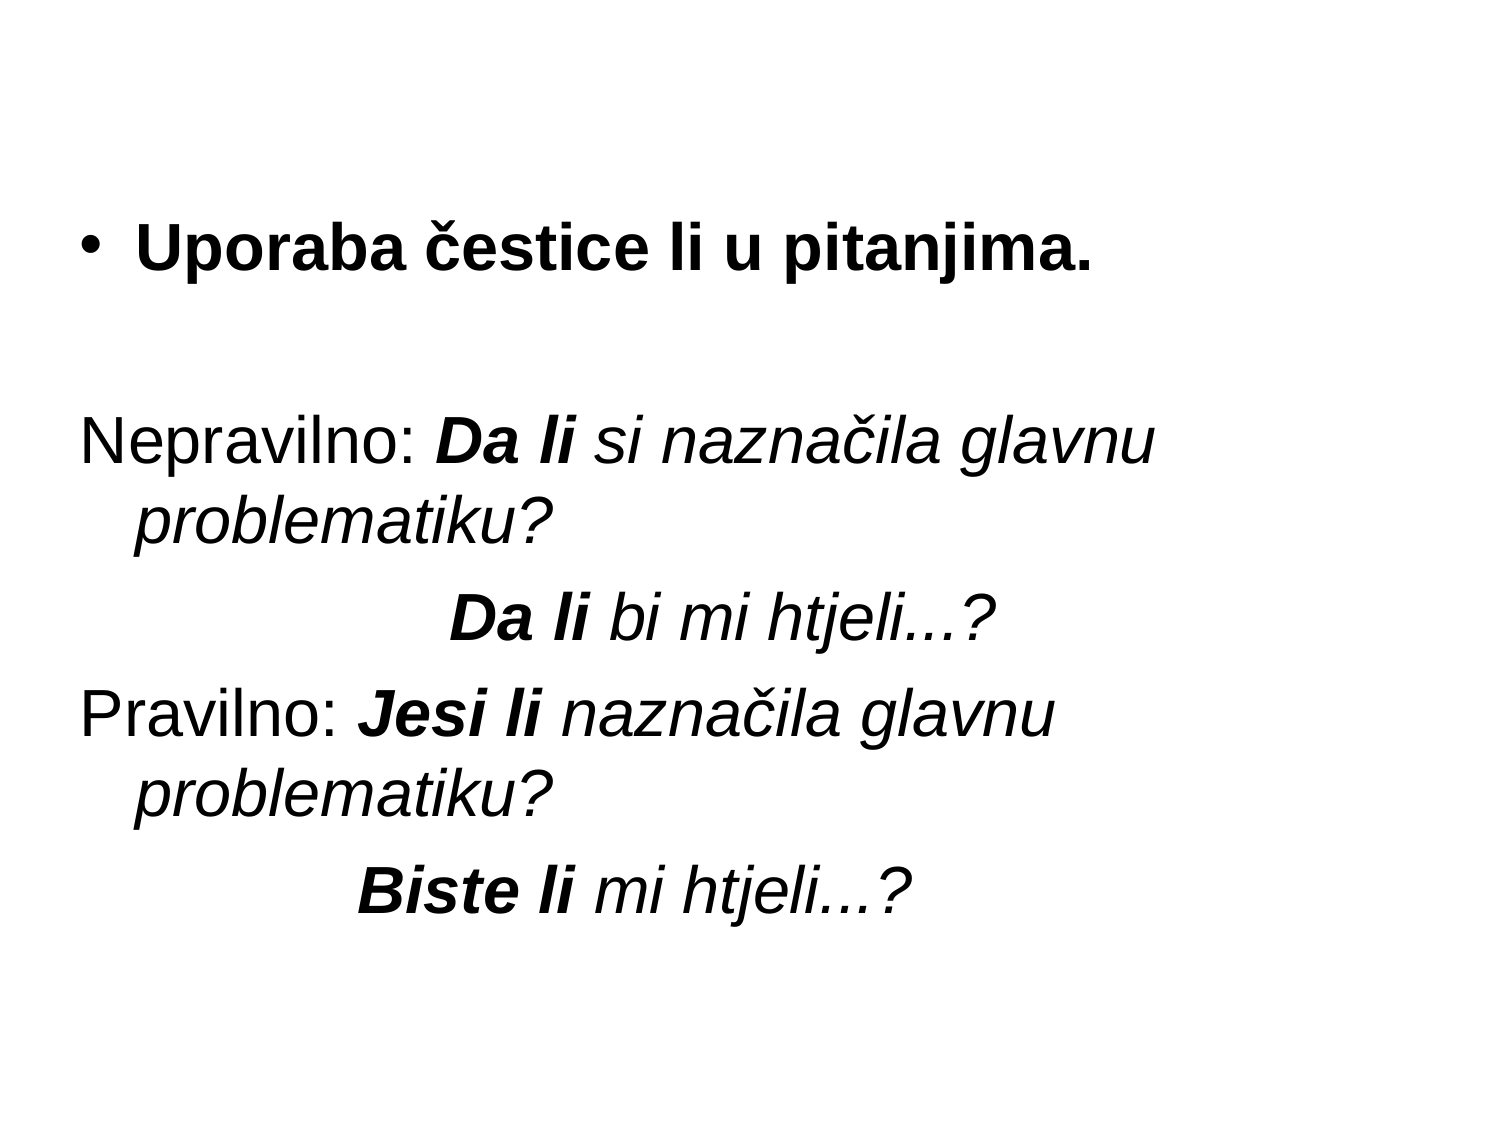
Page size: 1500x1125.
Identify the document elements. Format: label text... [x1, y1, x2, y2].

text_box Uporaba čestice li u pitanjima. Nepravilno: Da li si naznačila glavnu problematiku? Da li bi mi htjeli...? Pravilno: Jesi li naznačila glavnu problematiku? Biste li mi htjeli...? [64, 196, 1415, 939]
